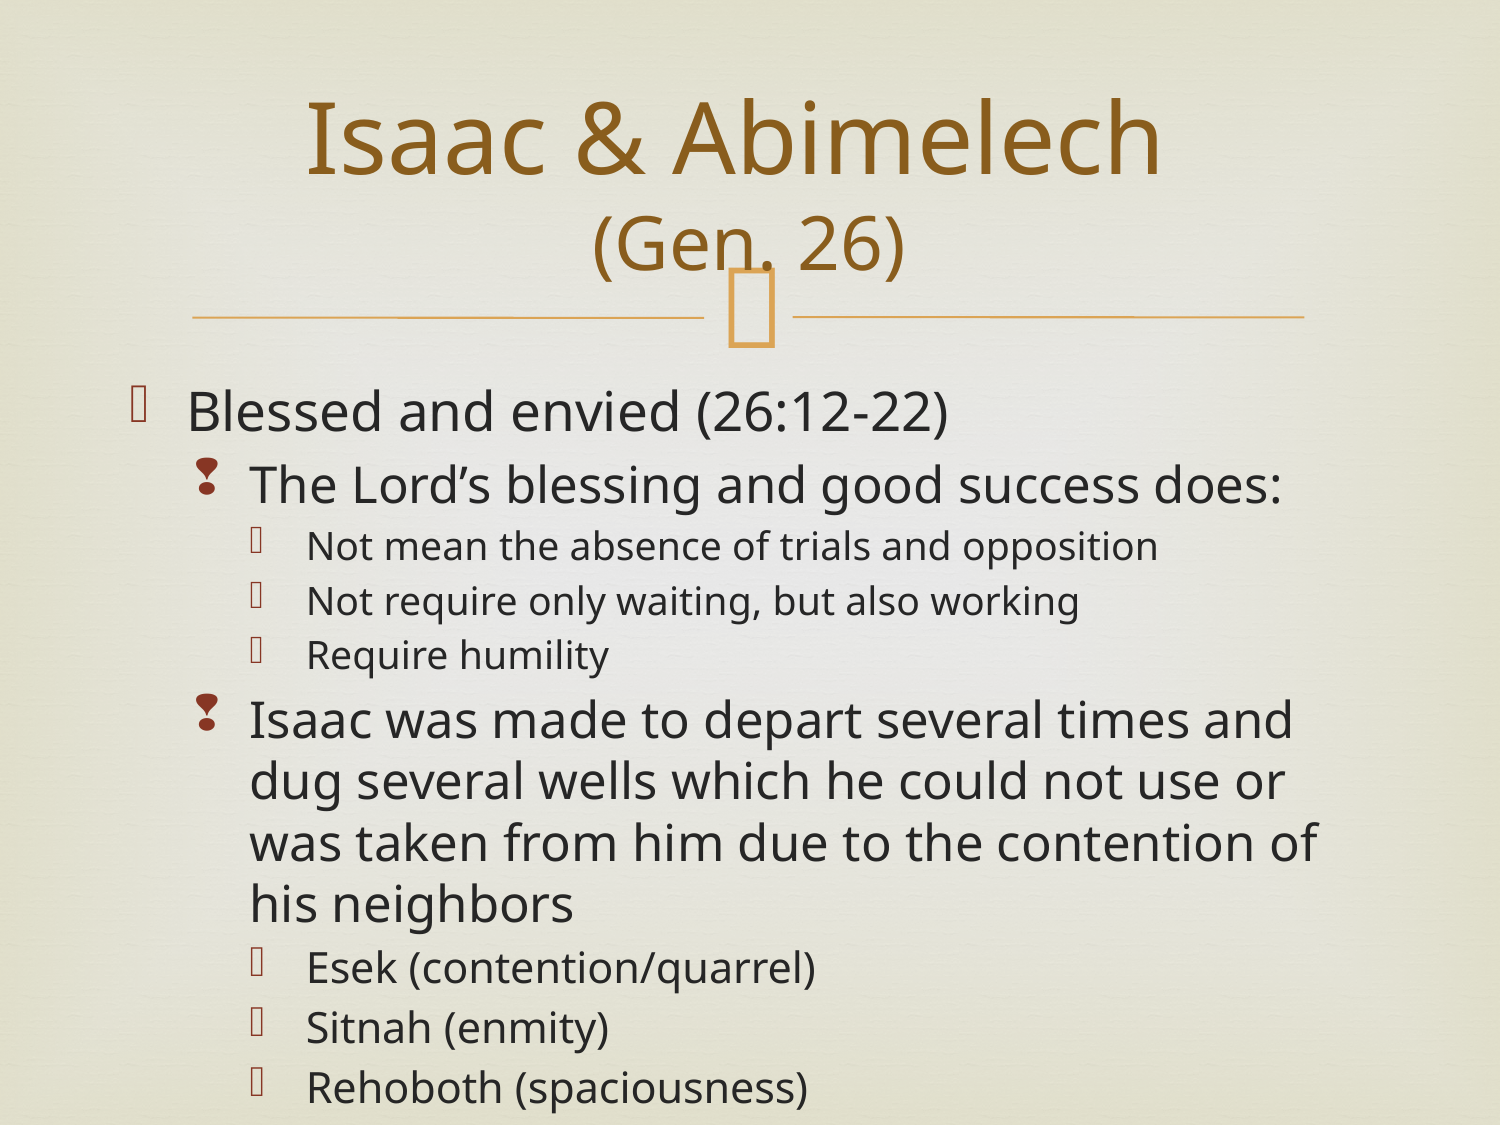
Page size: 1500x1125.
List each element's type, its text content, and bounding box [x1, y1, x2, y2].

title Isaac & Abimelech (Gen. 26) [112, 93, 1386, 267]
list Blessed and envied (26:12-22) The Lord’s blessing and good success does: Not mean the absence of trials and opposition Not require only waiting, but also working Require humility Isaac was made to depart several times and dug several wells which he could not use or was taken from him due to the contention of his neighbors Esek (contention/quarrel) Sitnah (enmity) Rehoboth (spaciousness) [114, 368, 1386, 1125]
